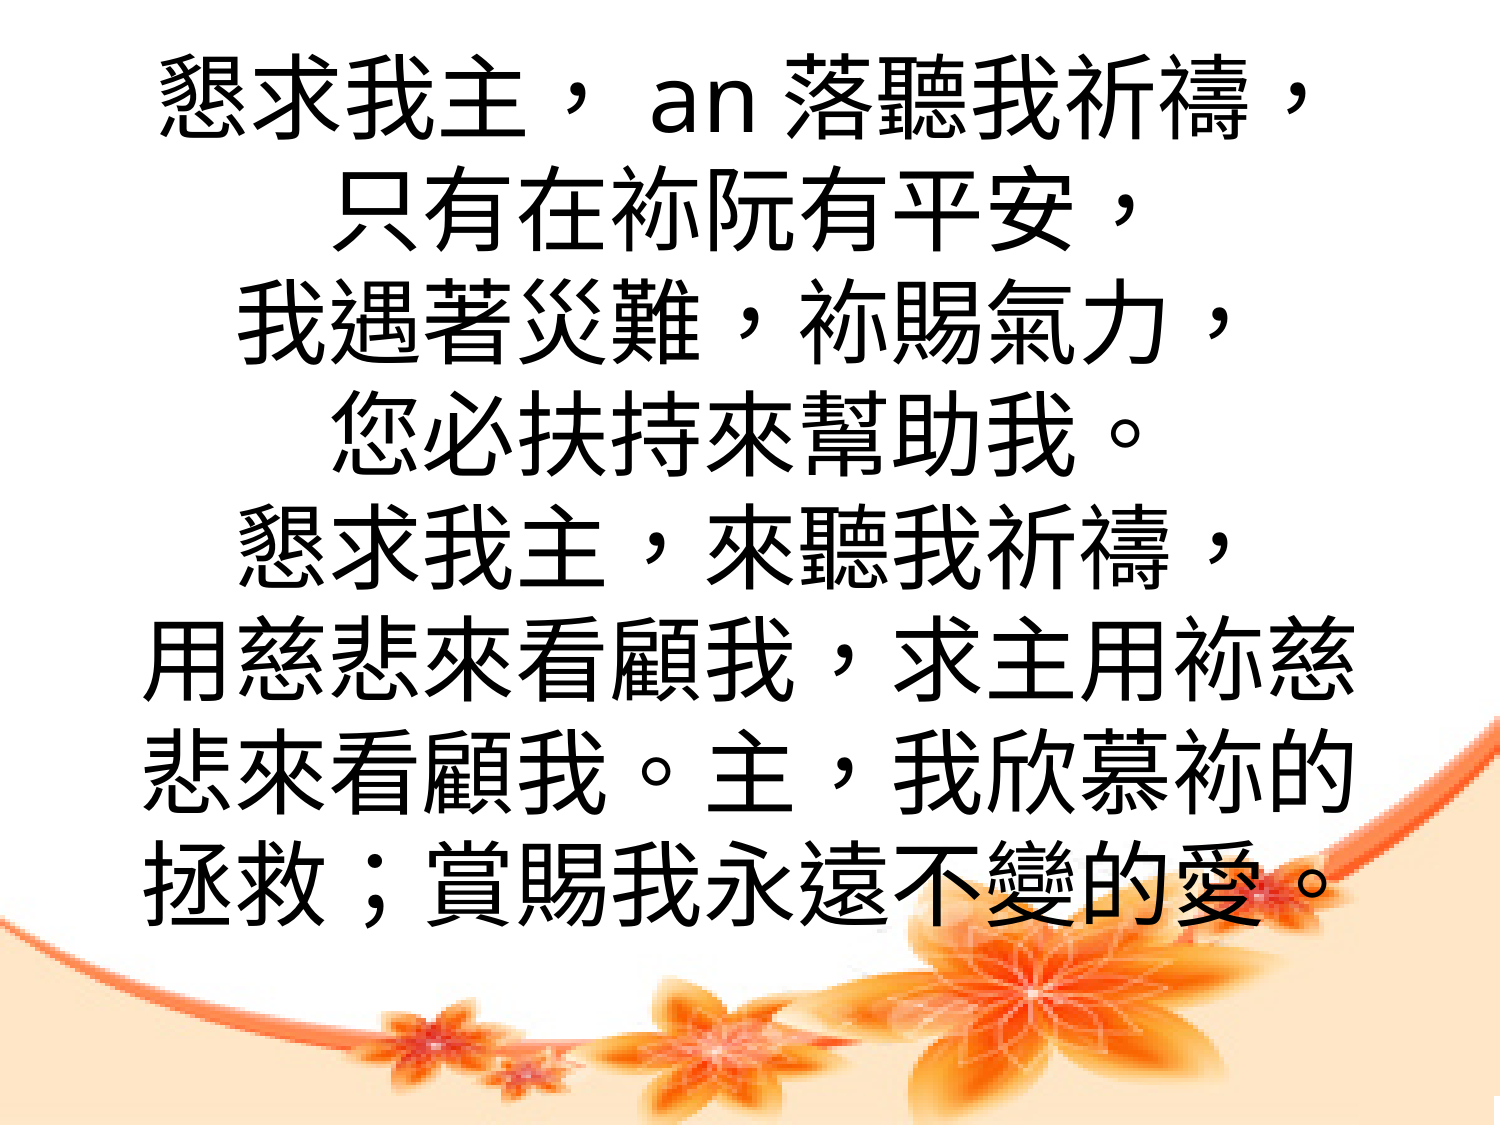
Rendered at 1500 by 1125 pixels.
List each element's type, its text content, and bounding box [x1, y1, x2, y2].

subtitle 懇求我主，an落聽我祈禱， 只有在袮阮有平安， 我遇著災難，袮賜氣力， 您必扶持來幫助我。 懇求我主，來聽我祈禱， 用慈悲來看顧我，求主用袮慈悲來看顧我。主，我欣慕袮的拯救；賞賜我永遠不變的愛。 [100, 30, 1400, 690]
picture [0, 692, 1500, 1125]
